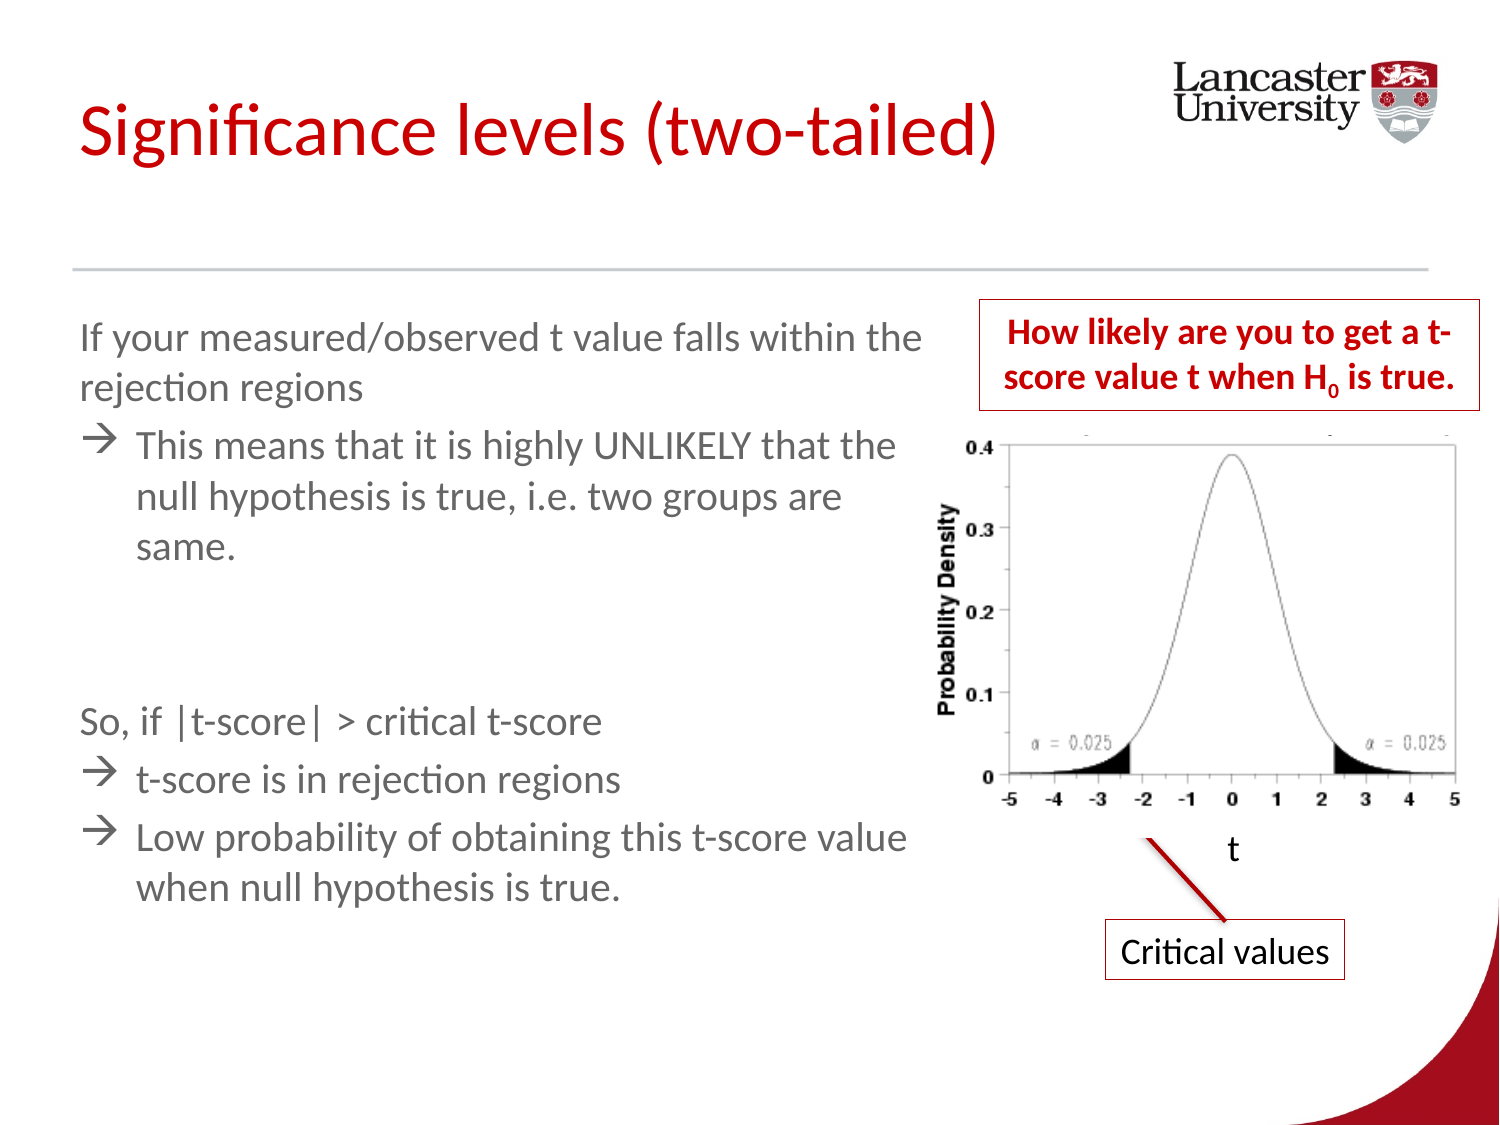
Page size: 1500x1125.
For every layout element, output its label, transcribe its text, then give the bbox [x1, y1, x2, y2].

text_box Critical values [1105, 930, 1345, 980]
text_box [1094, 886, 1226, 922]
title Significance levels (two-tailed) [64, 90, 1176, 279]
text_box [1230, 886, 1374, 922]
text_box How likely are you to get a t-score value t when H0 is true. [979, 299, 1480, 411]
picture [0, 0, 1499, 1125]
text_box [928, 435, 1481, 878]
list If your measured/observed t value falls within the rejection regions This means that it is highly UNLIKELY that the null hypothesis is true, i.e. two groups are same. So, if |t-score| > critical t-score t-score is in rejection regions Low probability of obtaining this t-score value when null hypothesis is true. [64, 302, 951, 1083]
